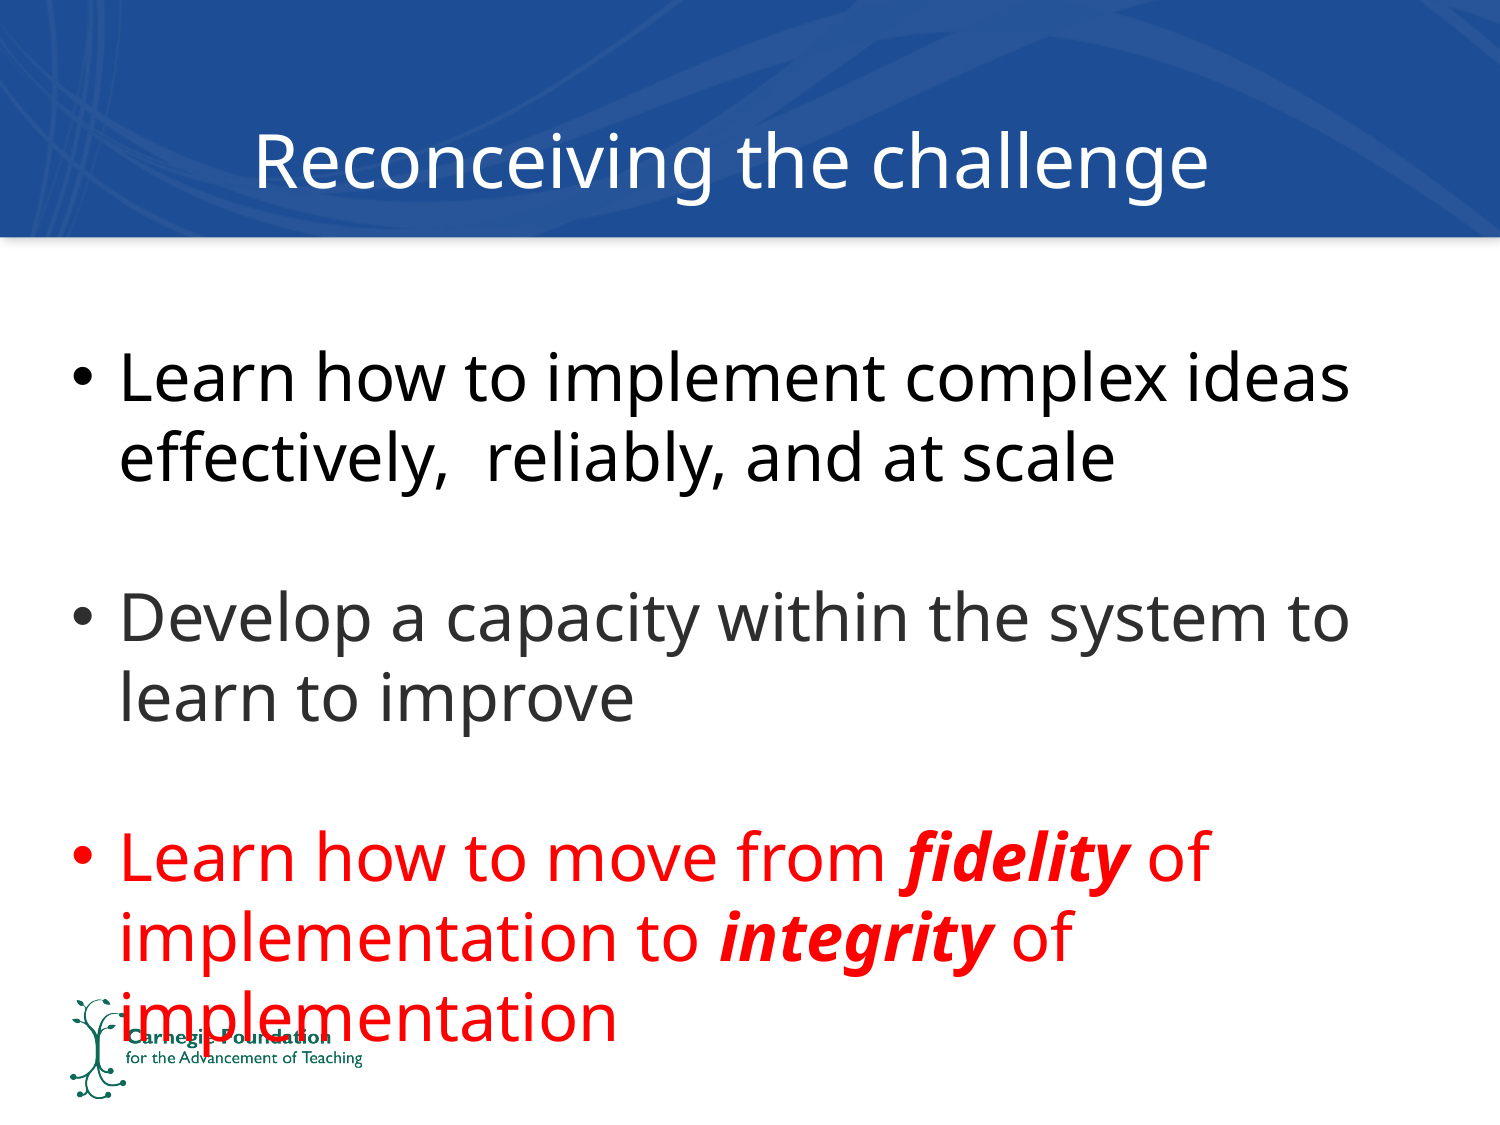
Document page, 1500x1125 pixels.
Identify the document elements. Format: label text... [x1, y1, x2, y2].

title Reconceiving the challenge [56, 24, 1407, 167]
text_box Learn how to implement complex ideas effectively, reliably, and at scale Develop a capacity within the system to learn to improve Learn how to move from fidelity of implementation to integrity of implementation [56, 167, 1407, 1125]
